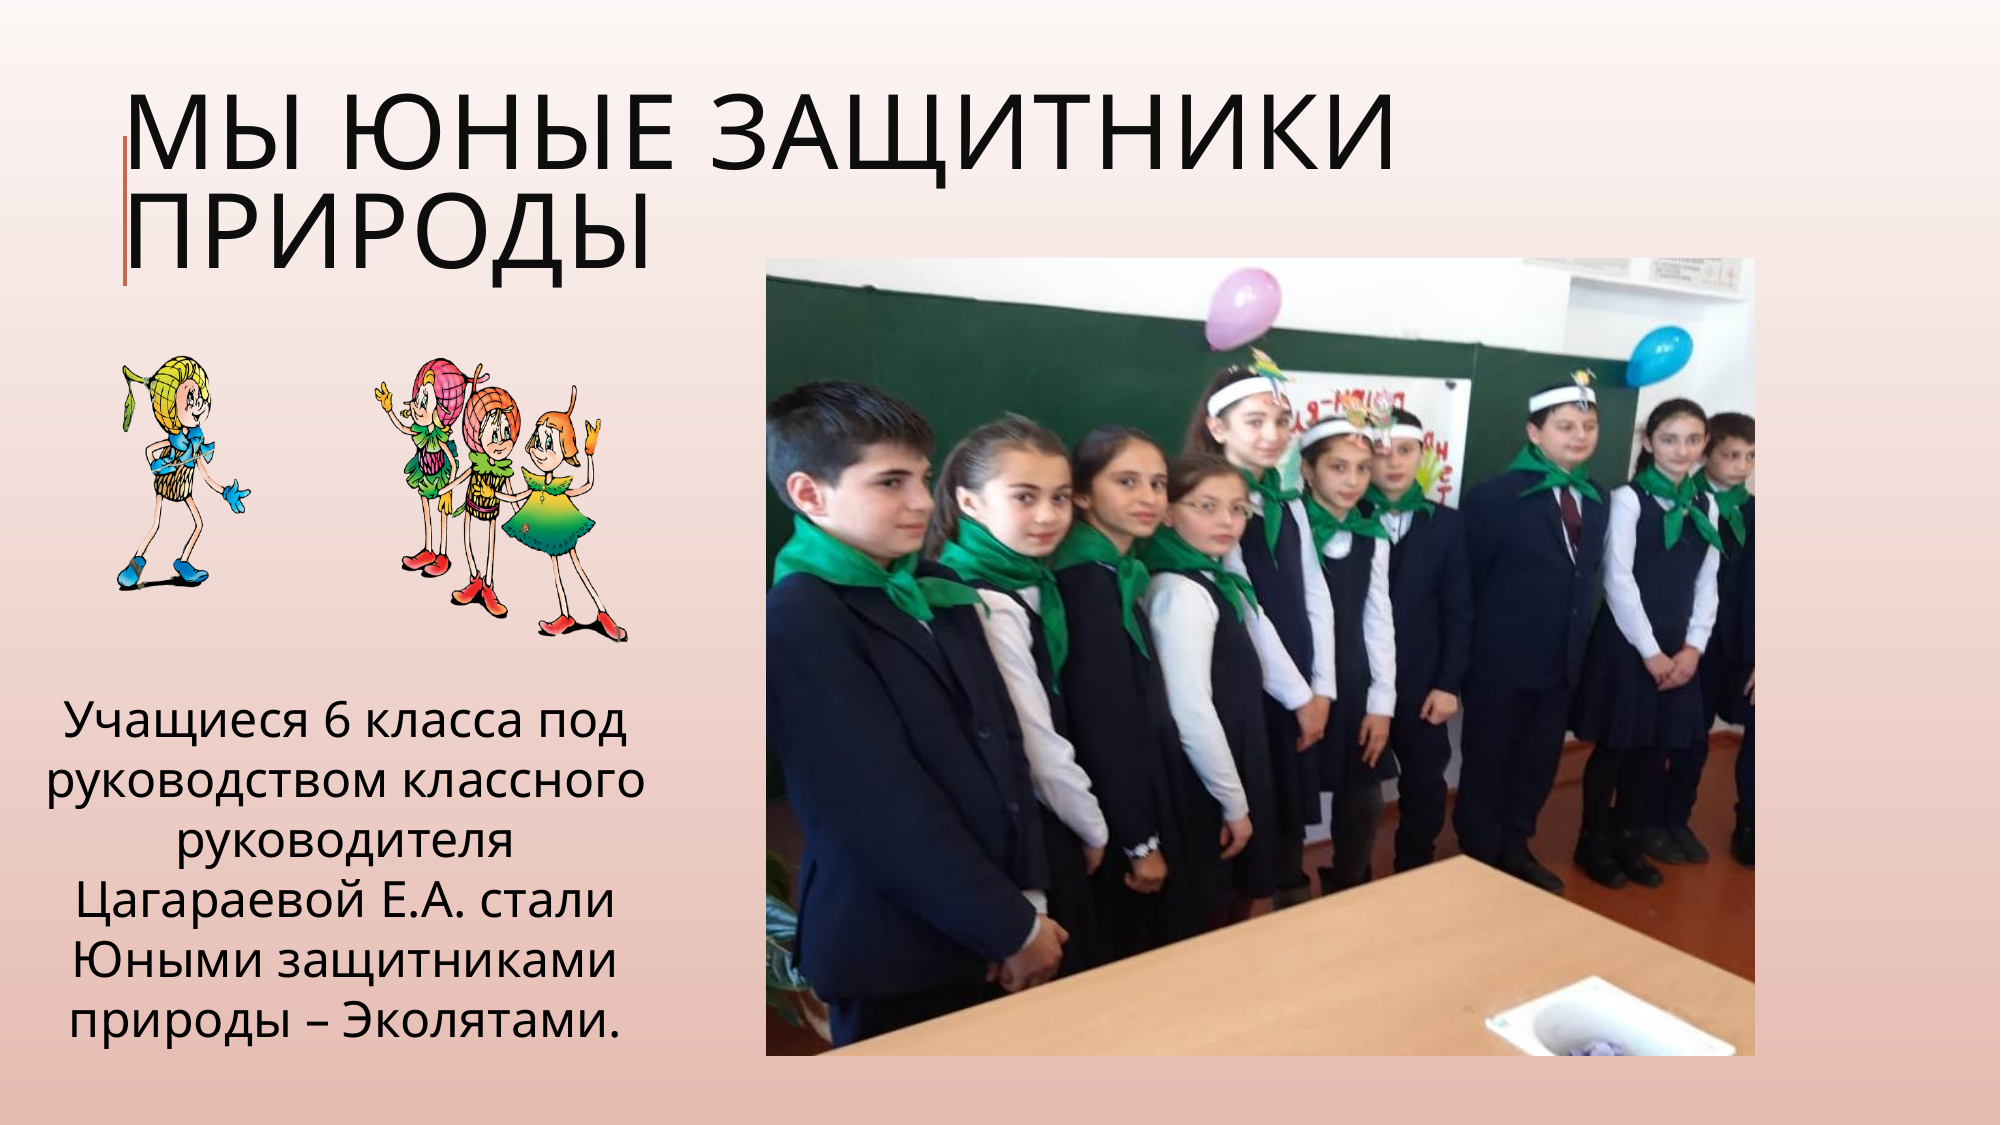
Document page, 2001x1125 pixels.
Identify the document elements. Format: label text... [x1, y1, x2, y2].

picture [67, 279, 670, 681]
picture [766, 258, 1756, 1057]
title Мы юные защитники природы [106, 74, 1800, 304]
text_box Учащиеся 6 класса под руководством классного руководителя Цагараевой Е.А. стали Юными защитниками природы – Эколятами. [22, 679, 669, 1055]
